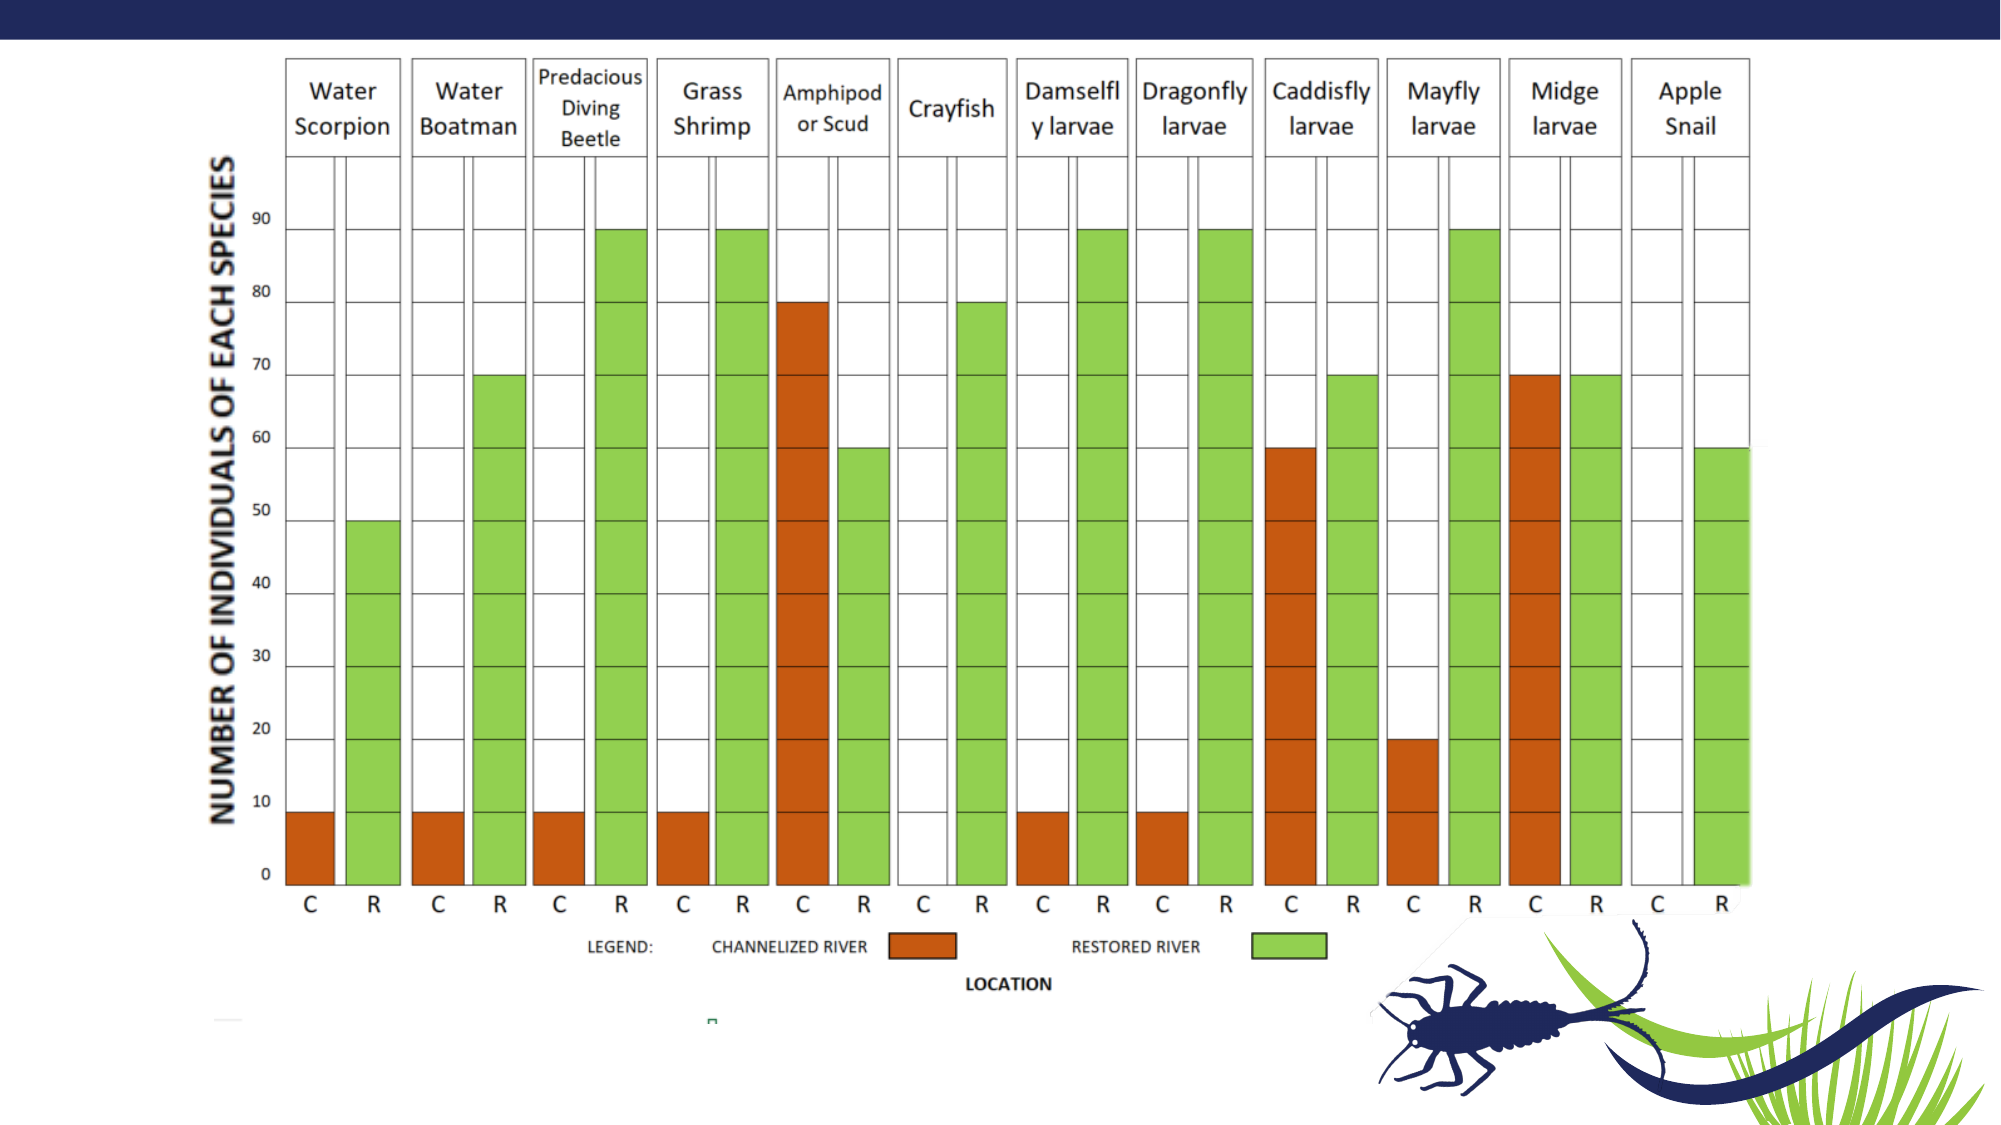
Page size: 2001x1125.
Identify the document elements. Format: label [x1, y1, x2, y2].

picture [182, 47, 1768, 1125]
